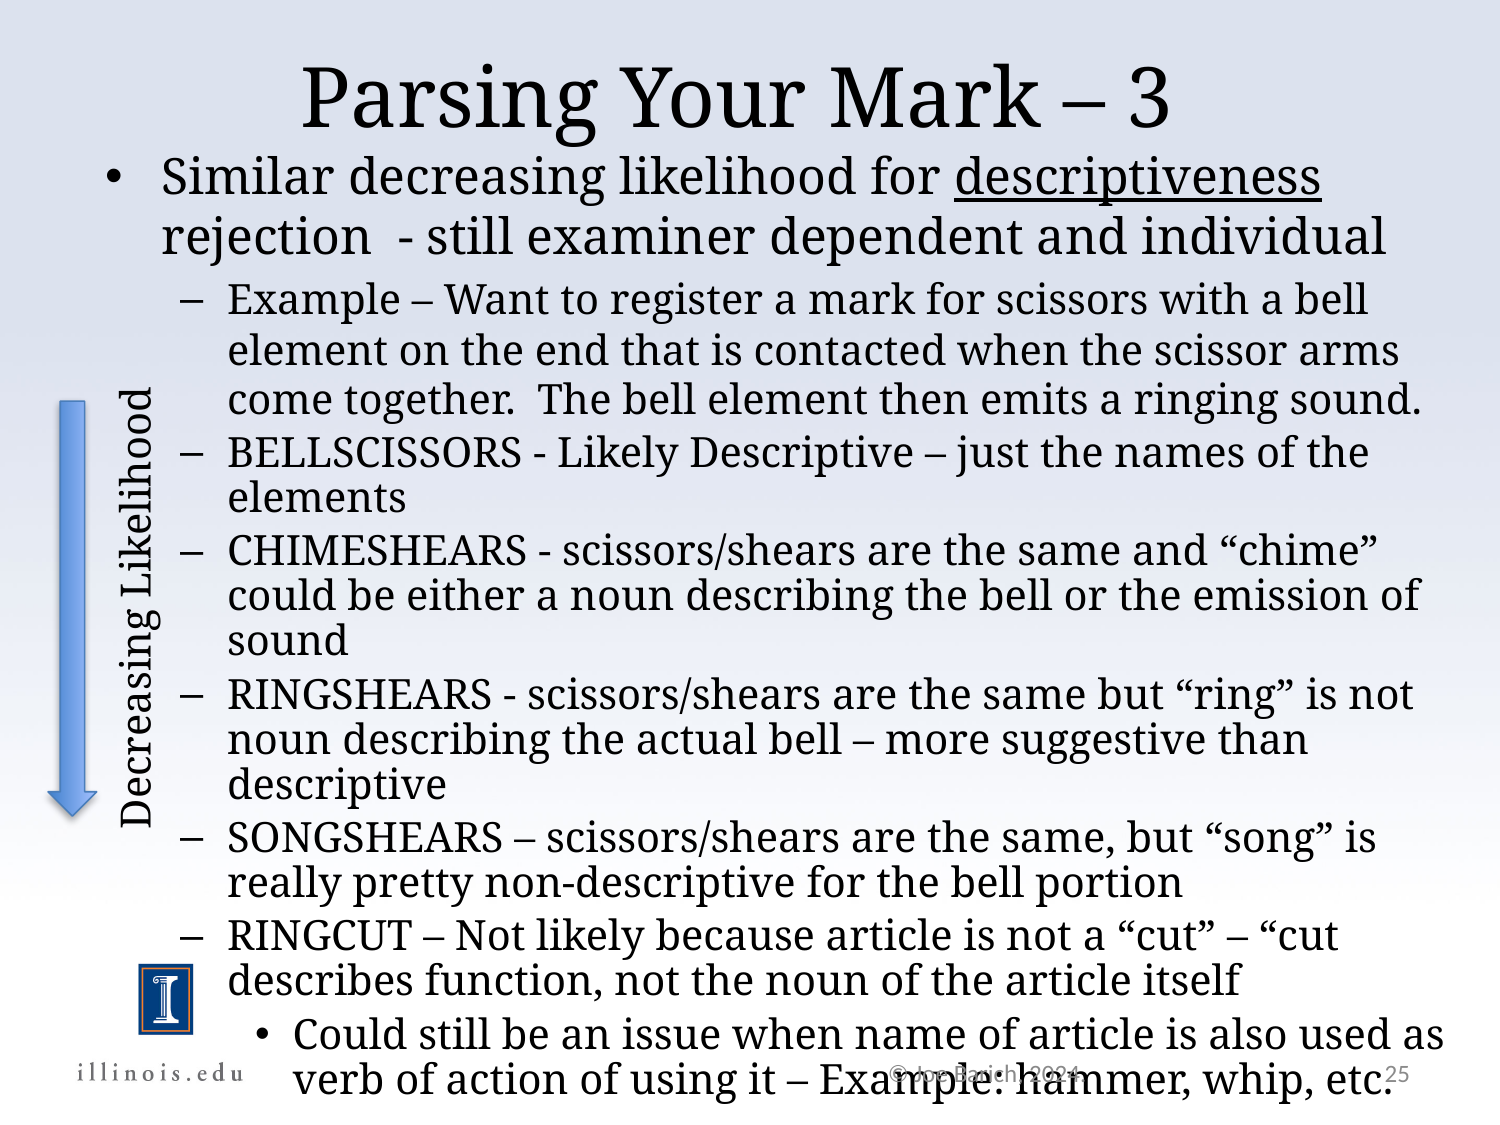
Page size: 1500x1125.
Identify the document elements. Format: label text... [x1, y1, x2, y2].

text_box [47, 400, 98, 817]
slide_number 25 [1250, 1042, 1425, 1103]
list Similar decreasing likelihood for descriptiveness rejection - still examiner dependent and individual Example – Want to register a mark for scissors with a bell element on the end that is contacted when the scissor arms come together. The bell element then emits a ringing sound. BELLSCISSORS - Likely Descriptive – just the names of the elements CHIMESHEARS - scissors/shears are the same and “chime” could be either a noun describing the bell or the emission of sound RINGSHEARS - scissors/shears are the same but “ring” is not noun describing the actual bell – more suggestive than descriptive SONGSHEARS – scissors/shears are the same, but “song” is really pretty non-descriptive for the bell portion RINGCUT – Not likely because article is not a “cut” – “cut describes function, not the noun of the article itself Could still be an issue when name of article is also used as verb of action of using it – Example: hammer, whip, etc. [89, 137, 1461, 1078]
footer © Joe Barich, 2024. [750, 1042, 1225, 1103]
title Parsing Your Mark – 3 [72, 0, 1424, 188]
text_box Decreasing Likelihood [101, 370, 217, 844]
picture [0, 0, 1500, 1125]
